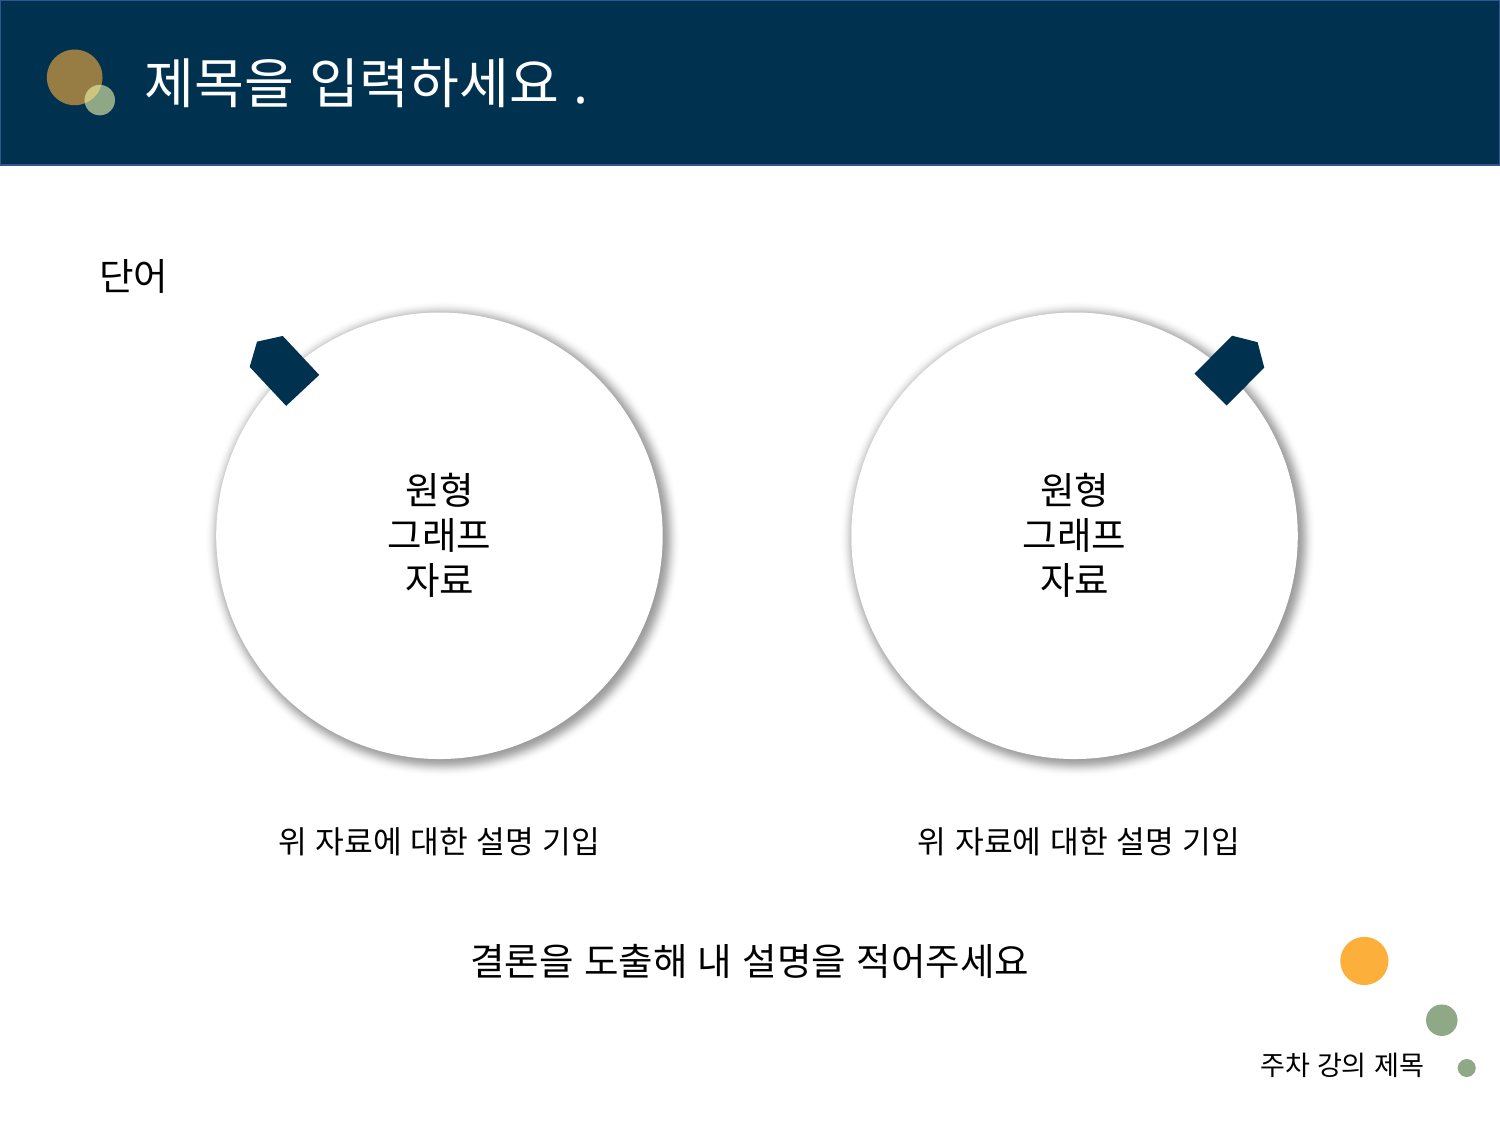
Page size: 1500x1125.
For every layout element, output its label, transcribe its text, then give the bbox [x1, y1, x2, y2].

text_box 위 자료에 대한 설명 기입 [263, 814, 616, 867]
text_box 단어 [84, 245, 184, 305]
text_box 위 자료에 대한 설명 기입 [903, 814, 1256, 867]
text_box [1456, 1057, 1477, 1079]
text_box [46, 49, 116, 116]
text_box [851, 312, 1298, 760]
text_box 주차 강의 제목 [1241, 1044, 1443, 1092]
text_box 결론을 도출해 내 설명을 적어주세요 [455, 930, 1045, 991]
title 제목을 입력하세요. [130, 42, 987, 123]
text_box [1339, 935, 1390, 987]
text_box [216, 312, 663, 760]
text_box [1424, 1003, 1459, 1038]
text_box [0, 0, 1500, 166]
